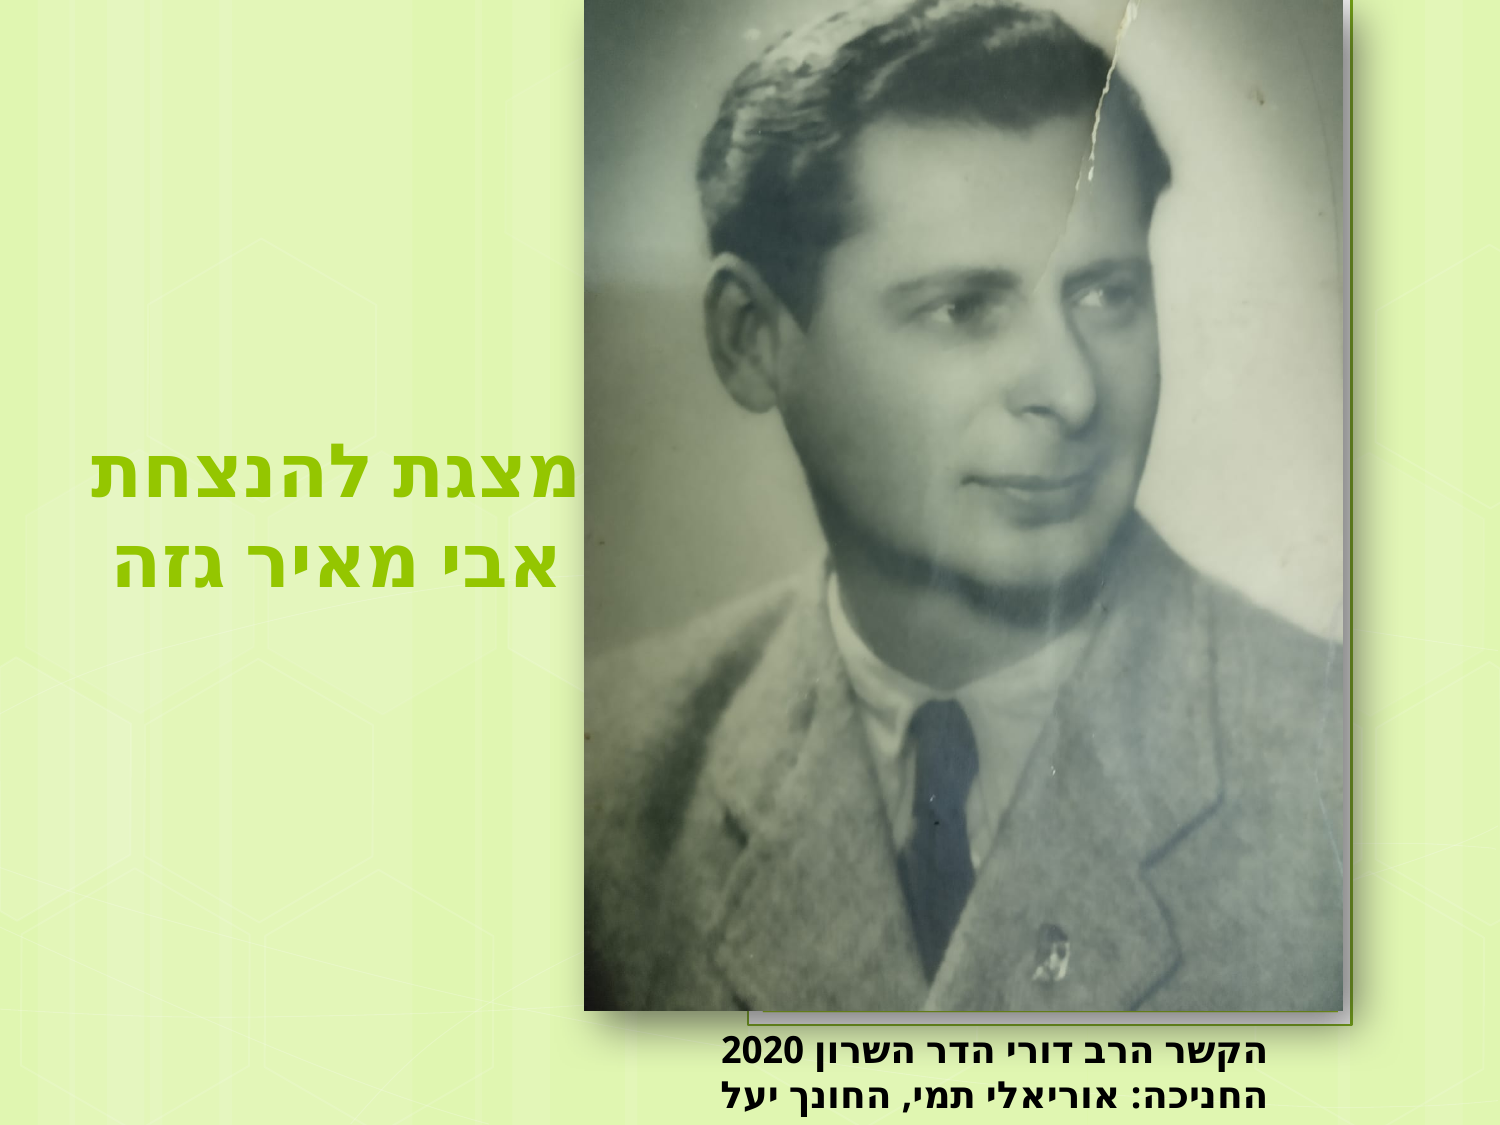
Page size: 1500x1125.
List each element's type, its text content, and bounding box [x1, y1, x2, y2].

title מצגת להנצחת אבי מאיר גזה [64, 330, 566, 610]
text_box הקשר הרב דורי הדר השרון 2020 החניכה: אוריאלי תמי, החונך יעל זאק [643, 1020, 1284, 1125]
picture [584, 0, 1343, 1011]
